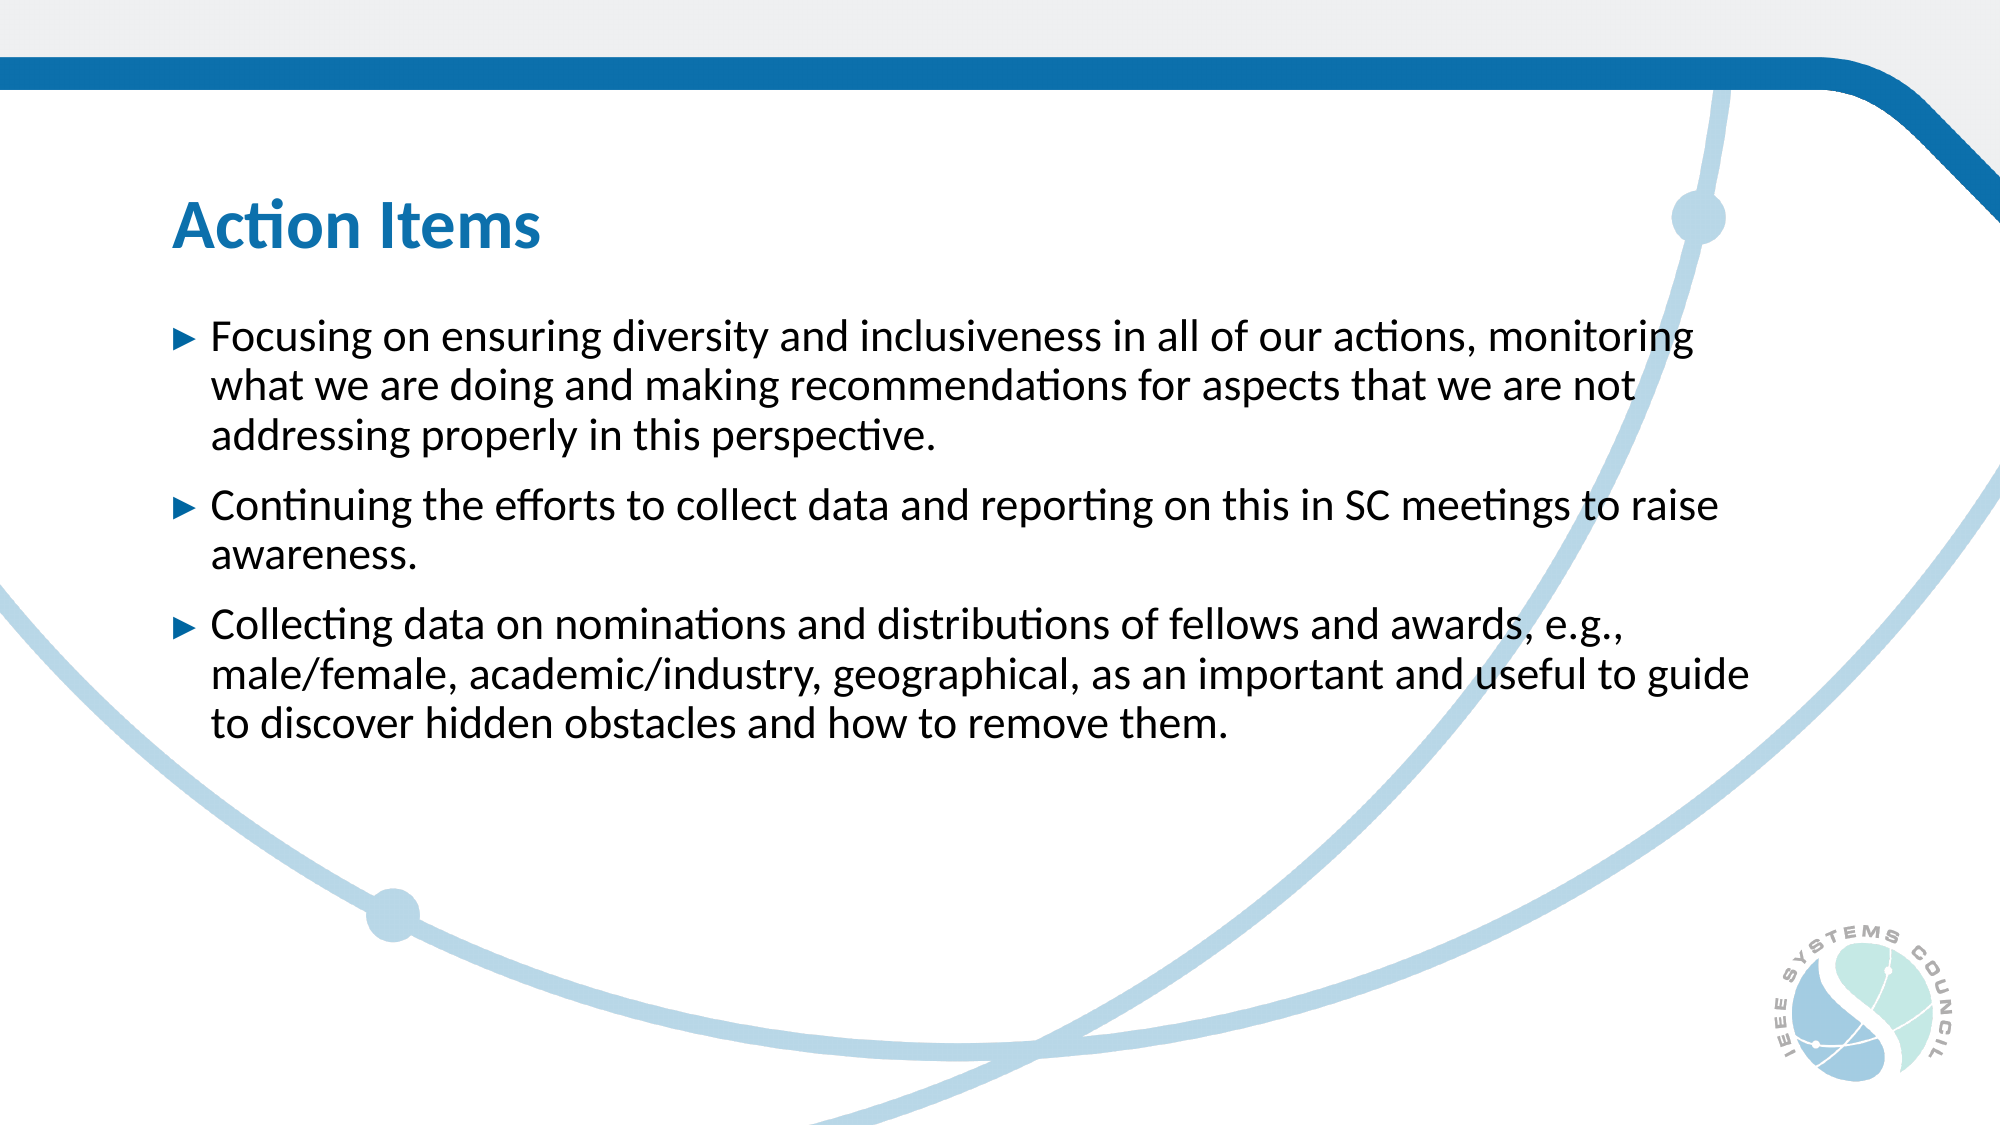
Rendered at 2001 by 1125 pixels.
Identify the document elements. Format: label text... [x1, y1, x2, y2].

text_box Action Items [157, 180, 1632, 272]
text_box Focusing on ensuring diversity and inclusiveness in all of our actions, monitoring what we are doing and making recommendations for aspects that we are not addressing properly in this perspective. Continuing the efforts to collect data and reporting on this in SC meetings to raise awareness. Collecting data on nominations and distributions of fellows and awards, e.g., male/female, academic/industry, geographical, as an important and useful to guide to discover hidden obstacles and how to remove them. [158, 304, 1799, 1056]
picture [0, 0, 2000, 1125]
